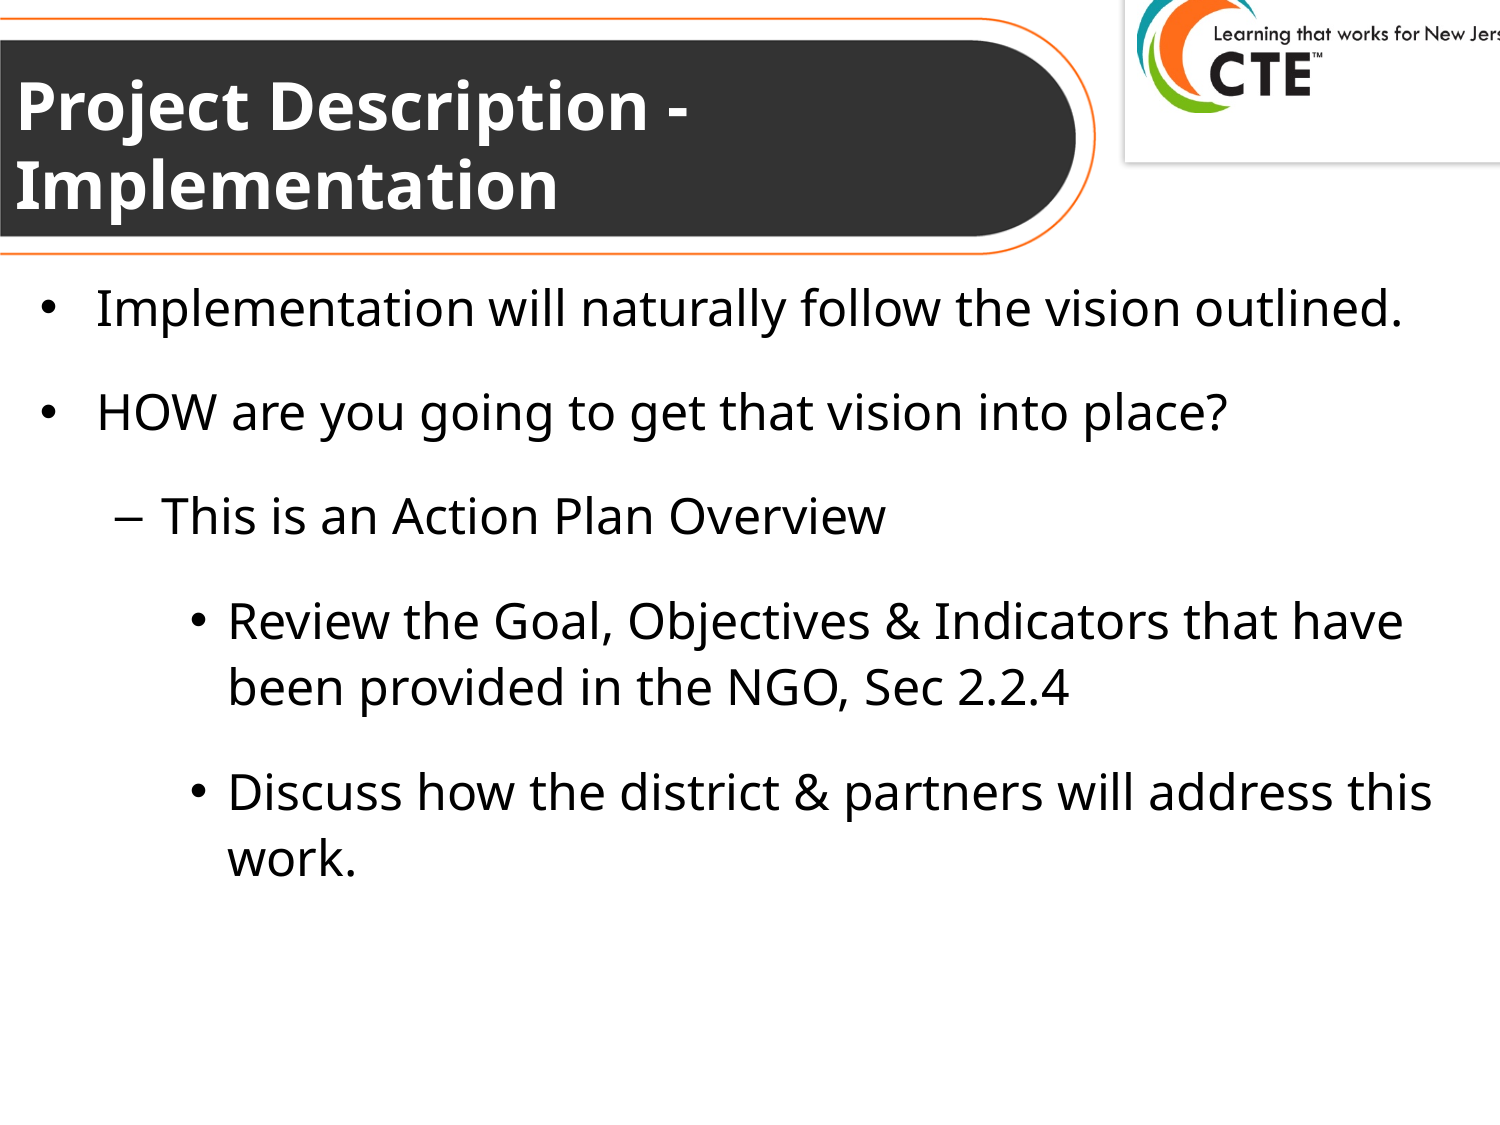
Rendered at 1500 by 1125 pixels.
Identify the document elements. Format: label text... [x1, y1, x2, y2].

list Implementation will naturally follow the vision outlined. HOW are you going to get that vision into place? This is an Action Plan Overview Review the Goal, Objectives & Indicators that have been provided in the NGO, Sec 2.2.4 Discuss how the district & partners will address this work. [24, 262, 1500, 967]
picture [0, 0, 1500, 1125]
picture [1137, 0, 1500, 113]
title Project Description - Implementation [0, 50, 1063, 238]
